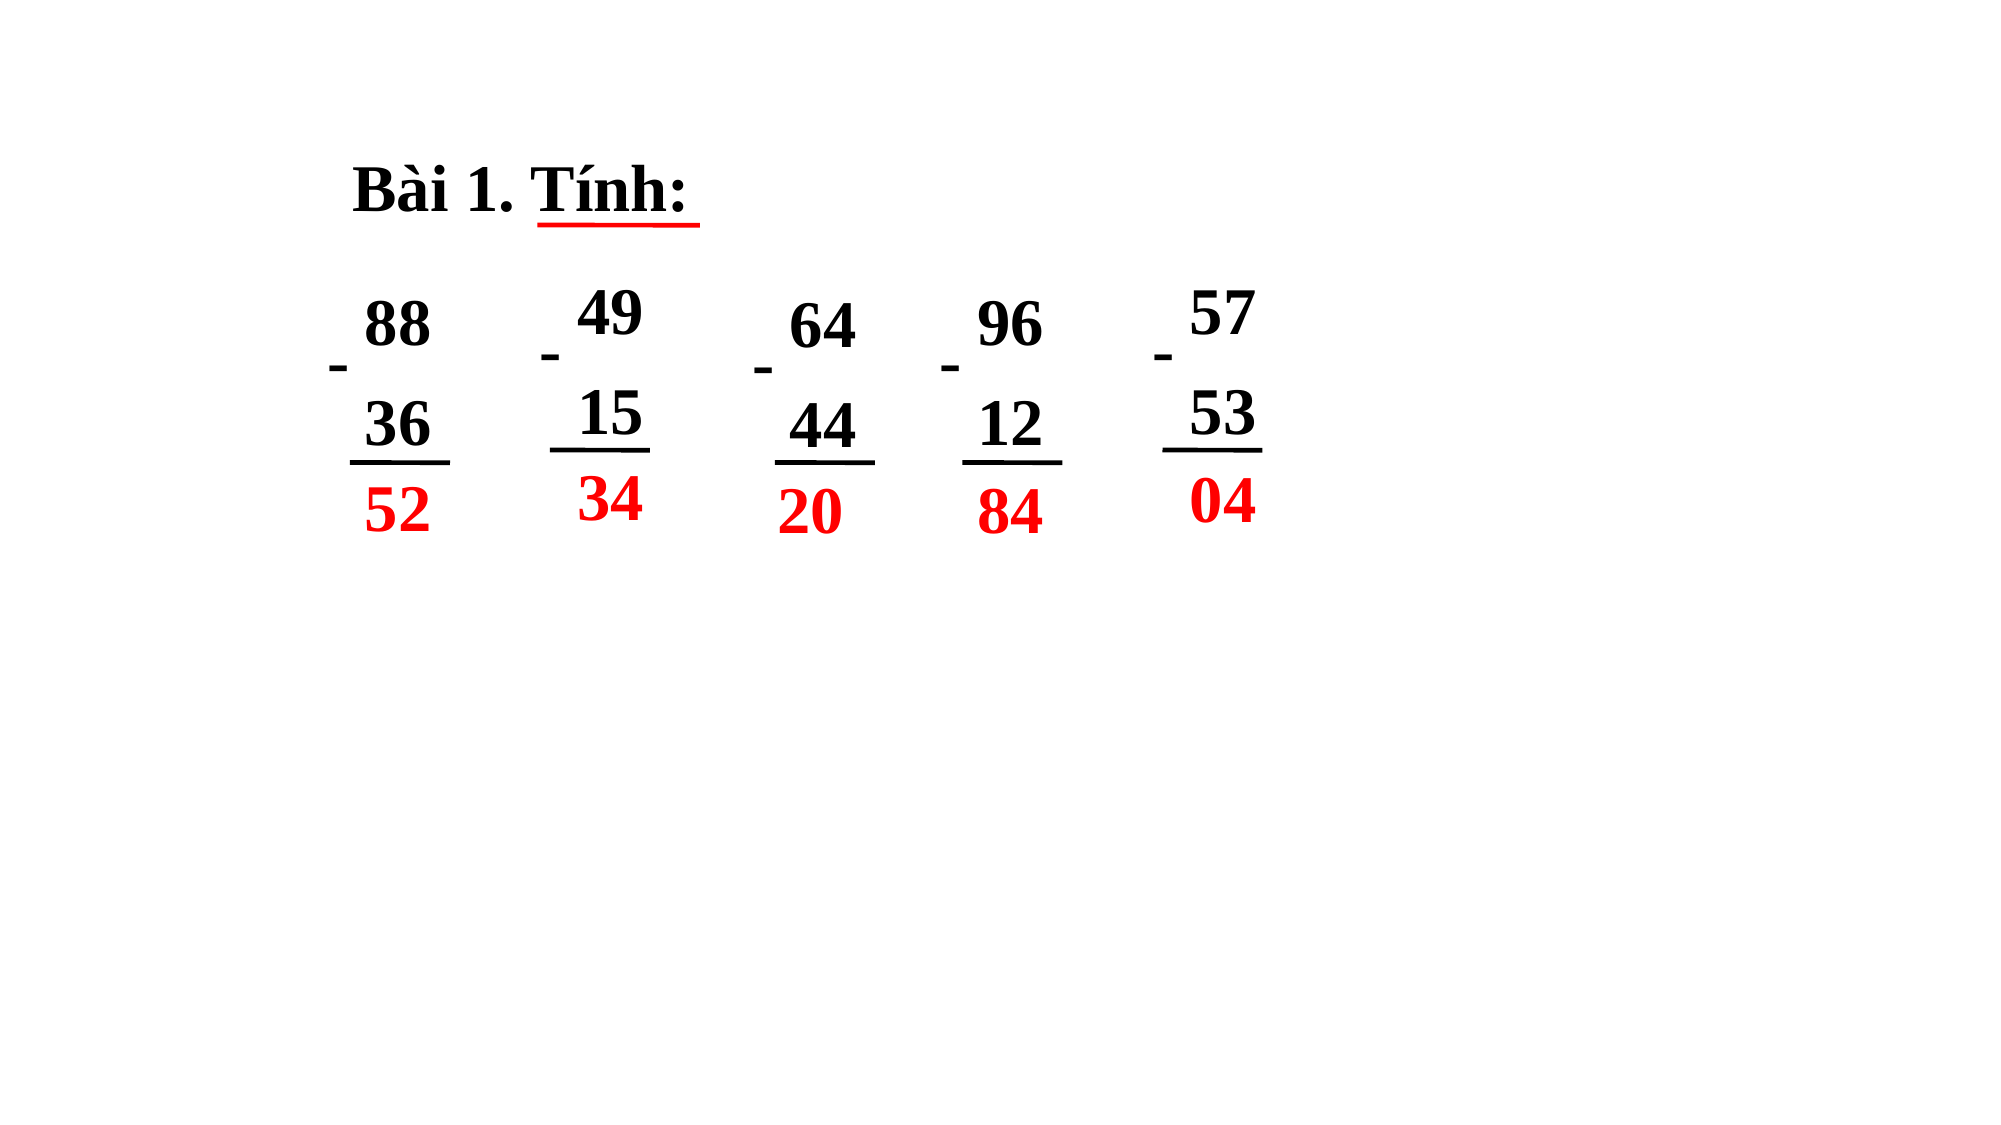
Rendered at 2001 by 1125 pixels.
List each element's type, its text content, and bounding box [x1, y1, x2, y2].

text_box 52 [350, 457, 463, 553]
text_box 84 [962, 459, 1075, 554]
text_box 64 [774, 273, 888, 368]
text_box - [737, 312, 788, 488]
text_box - [924, 310, 975, 486]
text_box 36 [363, 371, 463, 457]
text_box 57 [1175, 260, 1288, 356]
text_box 04 [1175, 448, 1288, 543]
text_box 12 [975, 371, 1075, 459]
text_box 15 [575, 360, 675, 446]
text_box 88 [350, 271, 463, 367]
text_box 34 [562, 446, 675, 542]
text_box - [312, 310, 363, 486]
text_box 20 [762, 465, 875, 554]
text_box - [525, 299, 575, 475]
text_box 49 [562, 260, 675, 356]
text_box 53 [1188, 360, 1288, 448]
text_box - [1137, 299, 1188, 475]
text_box 44 [788, 373, 888, 468]
text_box Bài 1. Tính: [337, 137, 900, 233]
text_box 96 [962, 271, 1075, 367]
